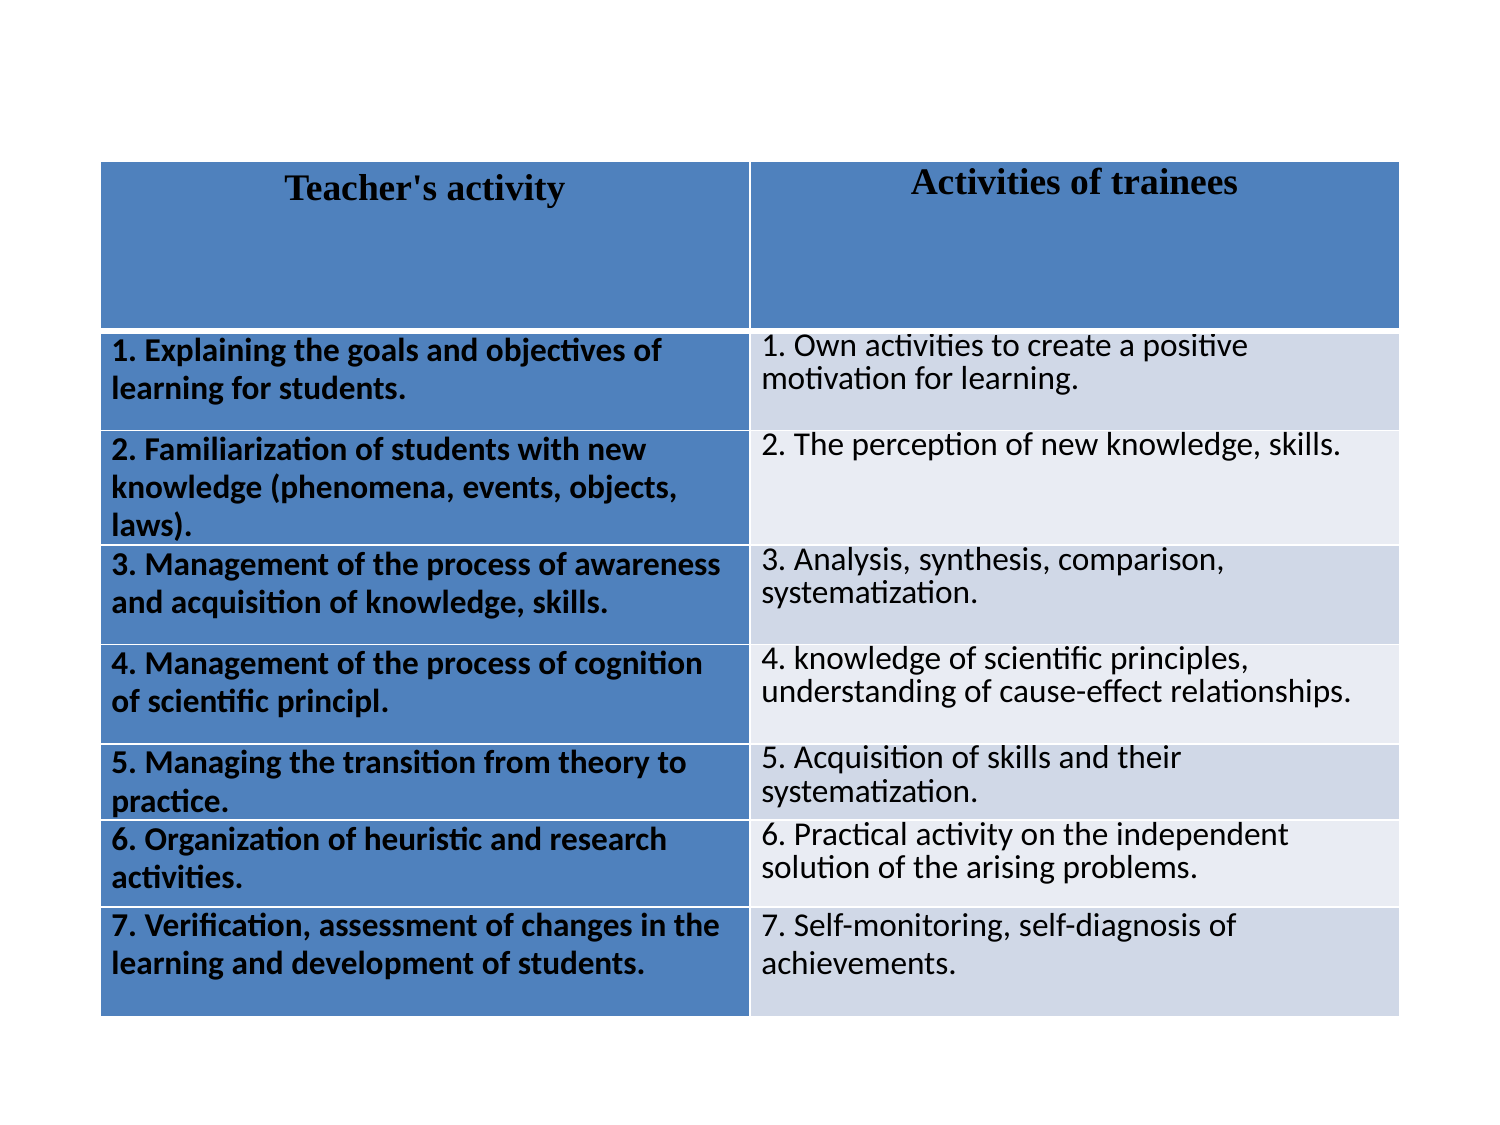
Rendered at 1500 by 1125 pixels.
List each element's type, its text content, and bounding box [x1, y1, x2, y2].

table_cell 7. Self-monitoring, self-diagnosis of achievements. [751, 908, 1399, 1016]
table_header Activities of trainees [751, 162, 1399, 328]
table_cell 1. Own activities to create a positive motivation for learning. [751, 334, 1399, 430]
table_cell 4. Management of the process of cognition of scientific principl. [101, 645, 749, 743]
table_cell 3. Analysis, synthesis, comparison, systematization. [751, 546, 1399, 644]
table_cell 5. Acquisition of skills and their systematization. [751, 745, 1399, 819]
table_cell 2. The perception of new knowledge, skills. [751, 431, 1399, 544]
table_cell 5. Managing the transition from theory to practice. [101, 745, 749, 819]
table_cell 2. Familiarization of students with new knowledge (phenomena, events, objects, laws). [101, 431, 749, 544]
table_cell 4. knowledge of scientific principles, understanding of cause-effect relationships. [751, 645, 1399, 743]
table_cell 3. Management of the process of awareness and acquisition of knowledge, skills. [101, 546, 749, 644]
table_cell 7. Verification, assessment of changes in the learning and development of students. [101, 908, 749, 1016]
table_cell 6. Practical activity on the independent solution of the arising problems. [751, 821, 1399, 906]
table_header Teacher's activity [101, 162, 749, 328]
table_cell 1. Explaining the goals and objectives of learning for students. [101, 334, 749, 430]
table_cell 6. Organization of heuristic and research activities. [101, 821, 749, 906]
